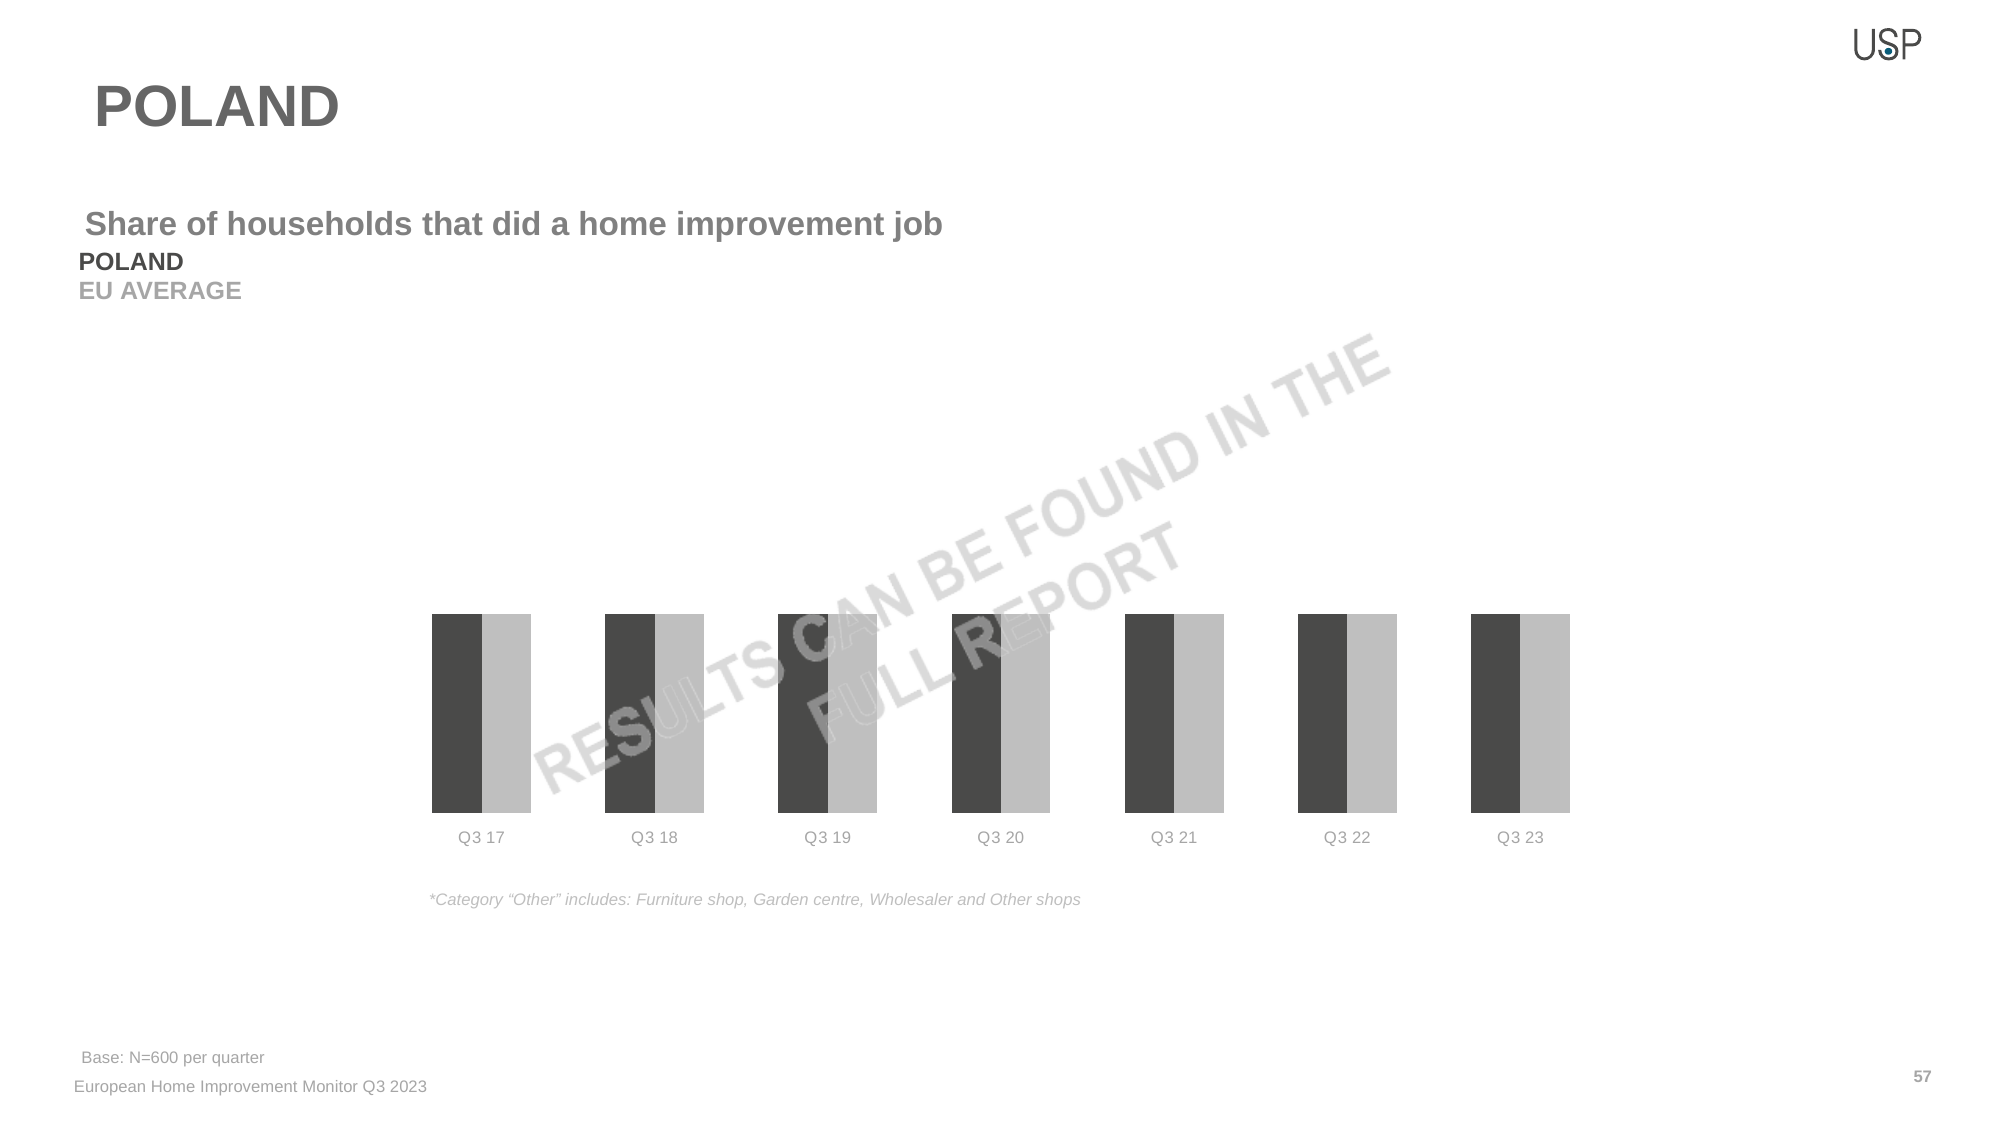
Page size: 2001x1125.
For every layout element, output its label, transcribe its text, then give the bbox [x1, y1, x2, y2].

text_box Share of households that did a home improvement job [70, 199, 960, 251]
chart [382, 309, 1618, 959]
text_box POLAND EU AVERAGE [63, 237, 339, 343]
picture [498, 528, 1455, 668]
text_box POLAND [79, 60, 1922, 149]
text_box Base: N=600 per quarter [63, 1030, 313, 1084]
